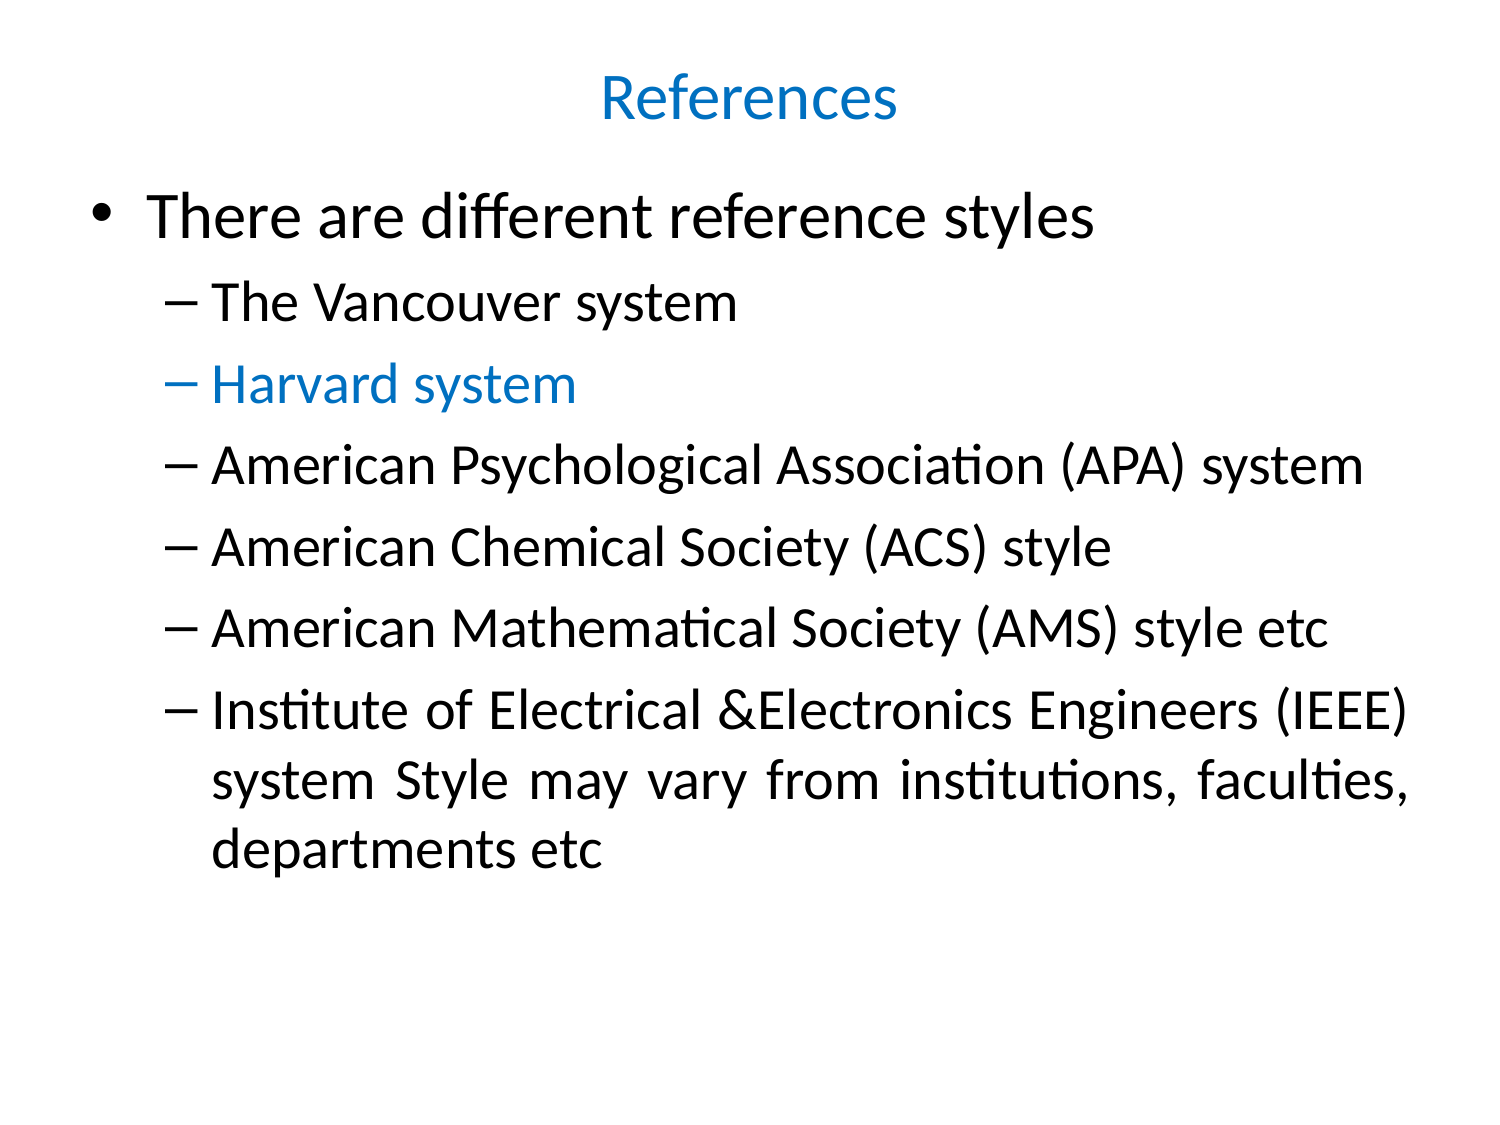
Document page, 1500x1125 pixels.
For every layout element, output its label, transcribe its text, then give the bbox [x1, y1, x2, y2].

list There are different reference styles The Vancouver system Harvard system American Psychological Association (APA) system American Chemical Society (ACS) style American Mathematical Society (AMS) style etc Institute of Electrical &Electronics Engineers (IEEE) system Style may vary from institutions, faculties, departments etc [75, 164, 1425, 1079]
title References [75, 45, 1425, 141]
